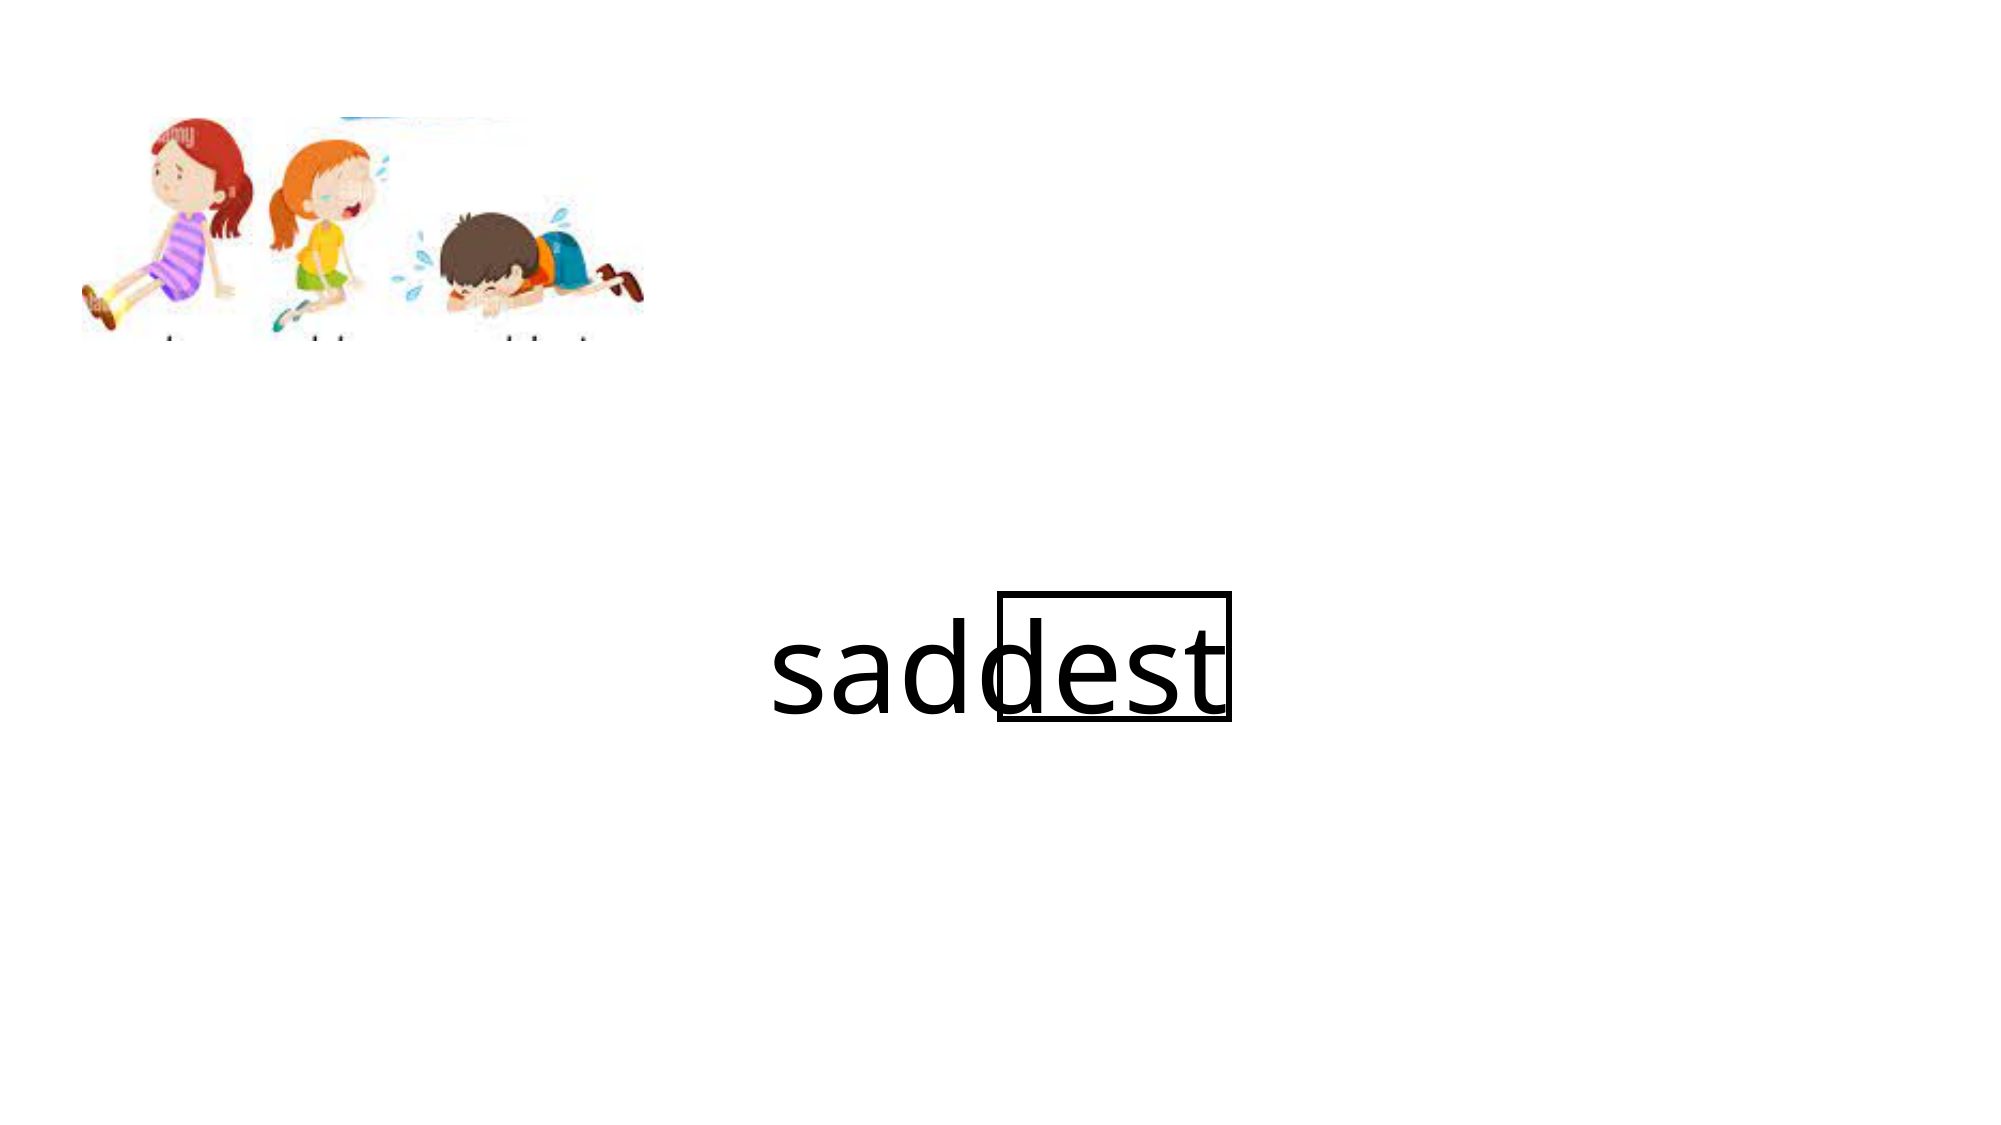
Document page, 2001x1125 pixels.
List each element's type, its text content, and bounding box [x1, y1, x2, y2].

title saddest [136, 505, 1862, 749]
text_box [999, 594, 1230, 720]
picture [81, 117, 644, 341]
